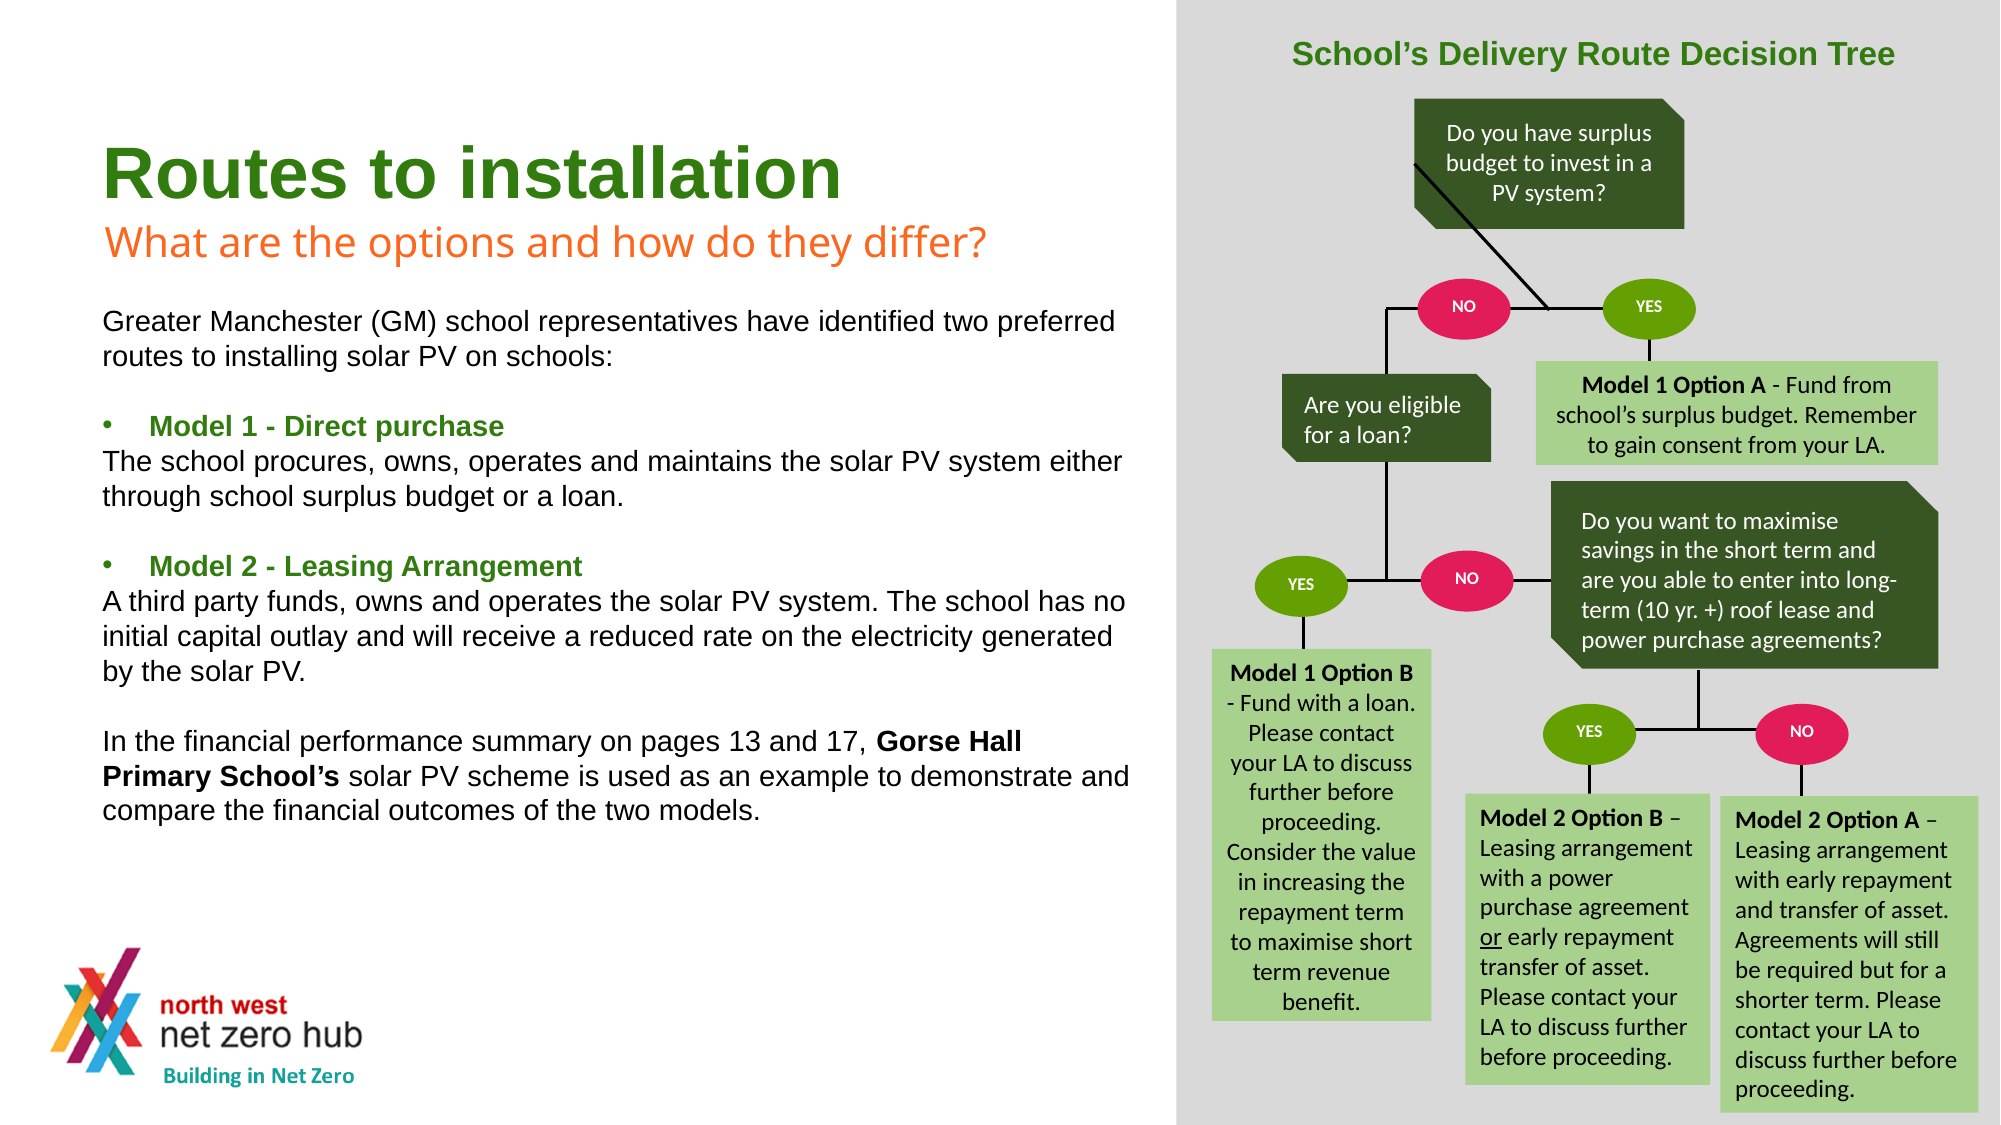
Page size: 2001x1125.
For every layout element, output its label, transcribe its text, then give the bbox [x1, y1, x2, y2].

text_box NO [1416, 309, 1512, 341]
text_box YES [1253, 554, 1349, 618]
text_box Model 2 Option A – Leasing arrangement with early repayment and transfer of asset. Agreements will still be required but for a shorter term. Please contact your LA to discuss further before proceeding. [1719, 795, 1979, 1114]
text_box Model 2 Option B – Leasing arrangement with a power purchase agreement or early repayment transfer of asset. Please contact your LA to discuss further before proceeding. [1464, 793, 1711, 1086]
text_box Model 1 Option A - Fund from school’s surplus budget. Remember to gain consent from your LA. [1535, 360, 1939, 466]
text_box Do you have surplus budget to invest in a PV system? [1413, 97, 1686, 230]
text_box [1175, 0, 2000, 1125]
text_box Do you want to maximise savings in the short term and are you able to enter into long-term (10 yr. +) roof lease and power purchase agreements? [1550, 480, 1940, 670]
text_box School’s Delivery Route Decision Tree [1197, 28, 1992, 84]
text_box YES [1541, 702, 1638, 766]
text_box Greater Manchester (GM) school representatives have identified two preferred routes to installing solar PV on schools: Model 1 - Direct purchase The school procures, owns, operates and maintains the solar PV system either through school surplus budget or a loan. Model 2 - Leasing Arrangement A third party funds, owns and operates the solar PV system. The school has no initial capital outlay and will receive a reduced rate on the electricity generated by the solar PV. In the financial performance summary on pages 13 and 17, Gorse Hall Primary School’s solar PV scheme is used as an example to demonstrate and compare the financial outcomes of the two models. [102, 294, 1138, 1058]
text_box NO [1416, 277, 1512, 308]
text_box Are you eligible for a loan? [1281, 372, 1386, 463]
text_box What are the options and how do they differ? [104, 208, 1042, 274]
text_box NO [1419, 581, 1515, 613]
text_box Routes to installation [87, 127, 1189, 242]
text_box Model 1 Option B - Fund with a loan. Please contact your LA to discuss further before proceeding. Consider the value in increasing the repayment term to maximise short term revenue benefit. [1211, 648, 1432, 1022]
picture [44, 938, 380, 1104]
text_box NO [1754, 702, 1850, 766]
text_box NO [1419, 549, 1515, 580]
text_box YES [1601, 277, 1697, 341]
text_box Are you eligible for a loan? [1387, 372, 1493, 463]
